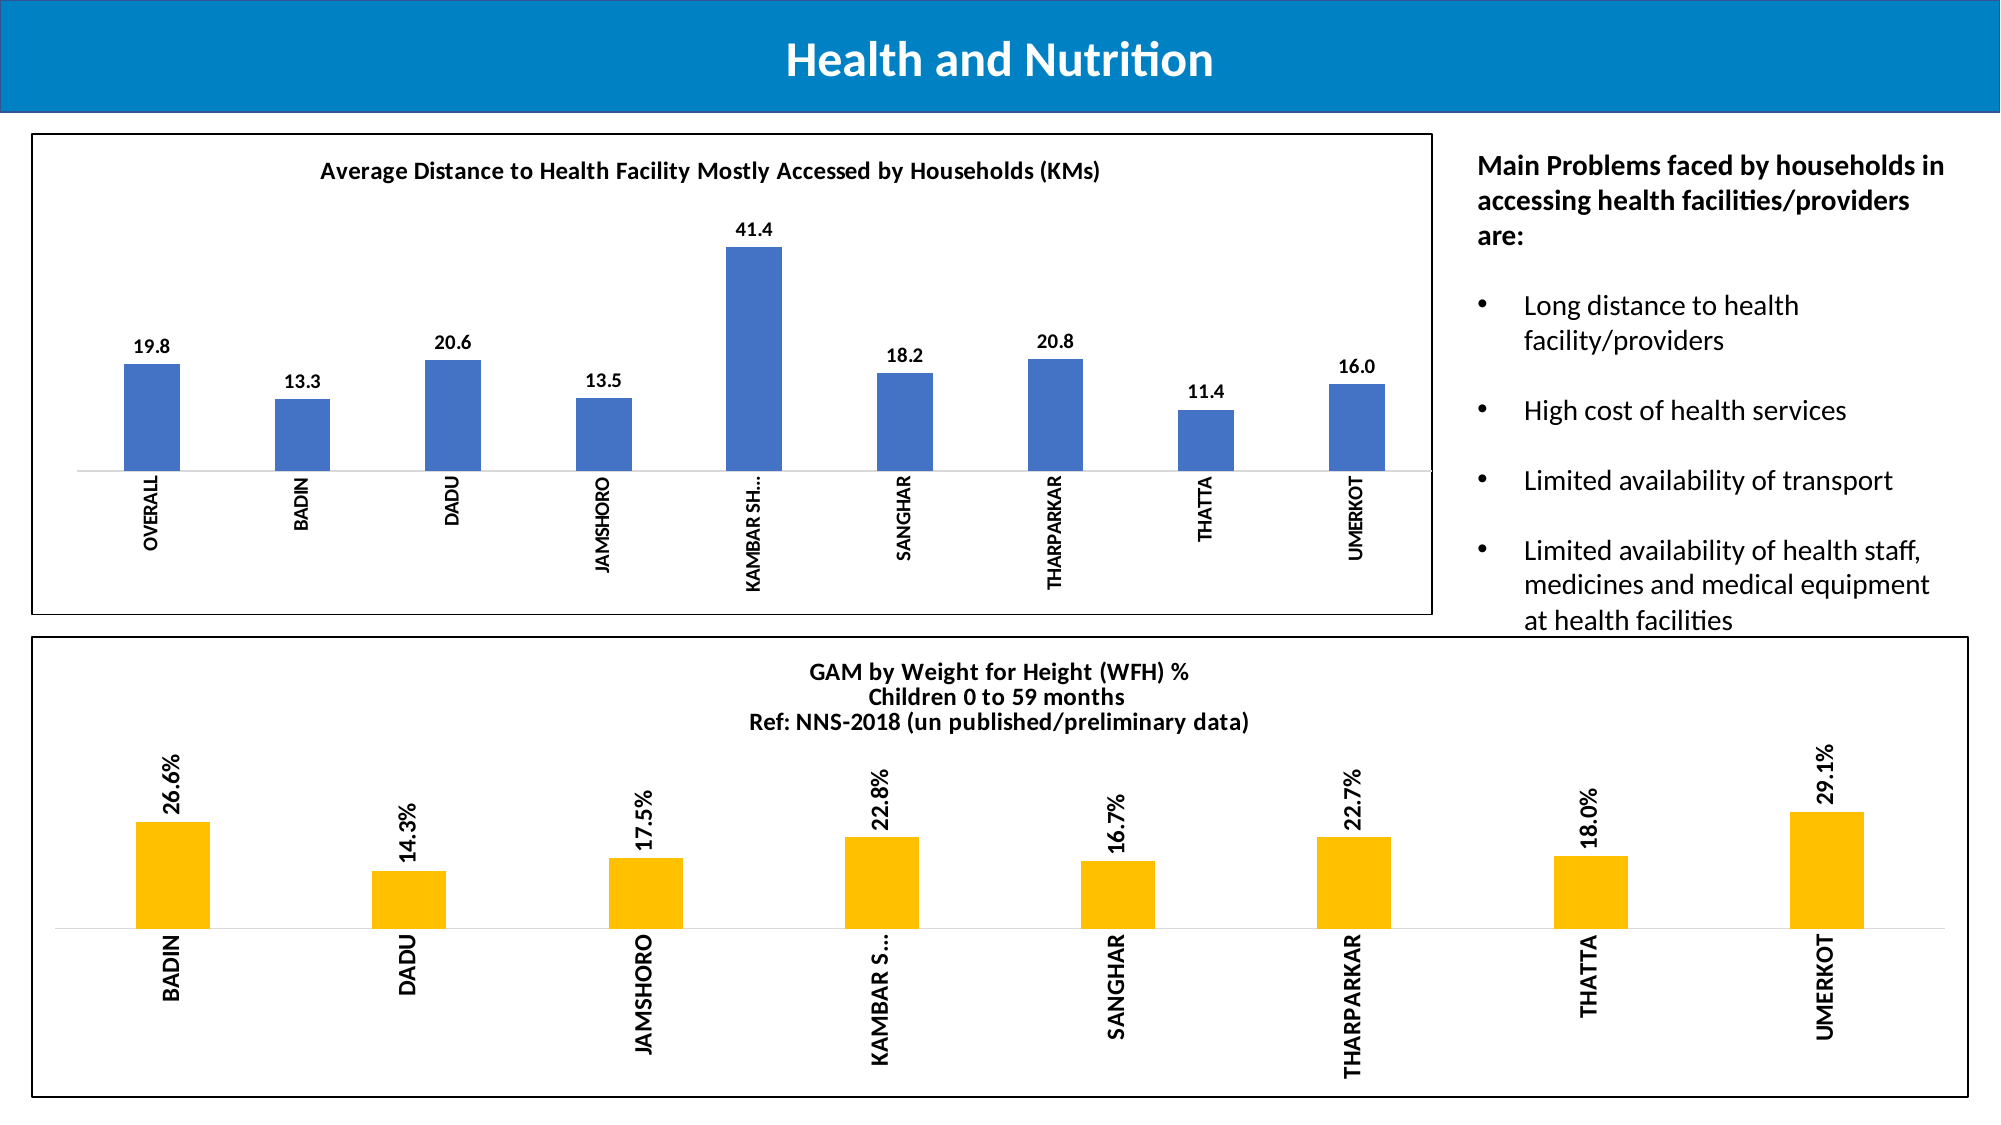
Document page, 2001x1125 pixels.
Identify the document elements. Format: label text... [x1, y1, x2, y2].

chart [31, 636, 1969, 1098]
text_box Main Problems faced by households in accessing health facilities/providers are: Long distance to health facility/providers High cost of health services Limited availability of transport Limited availability of health staff, medicines and medical equipment at health facilities [1462, 138, 1969, 636]
chart [31, 133, 1433, 616]
text_box Health and Nutrition [0, 0, 2000, 113]
